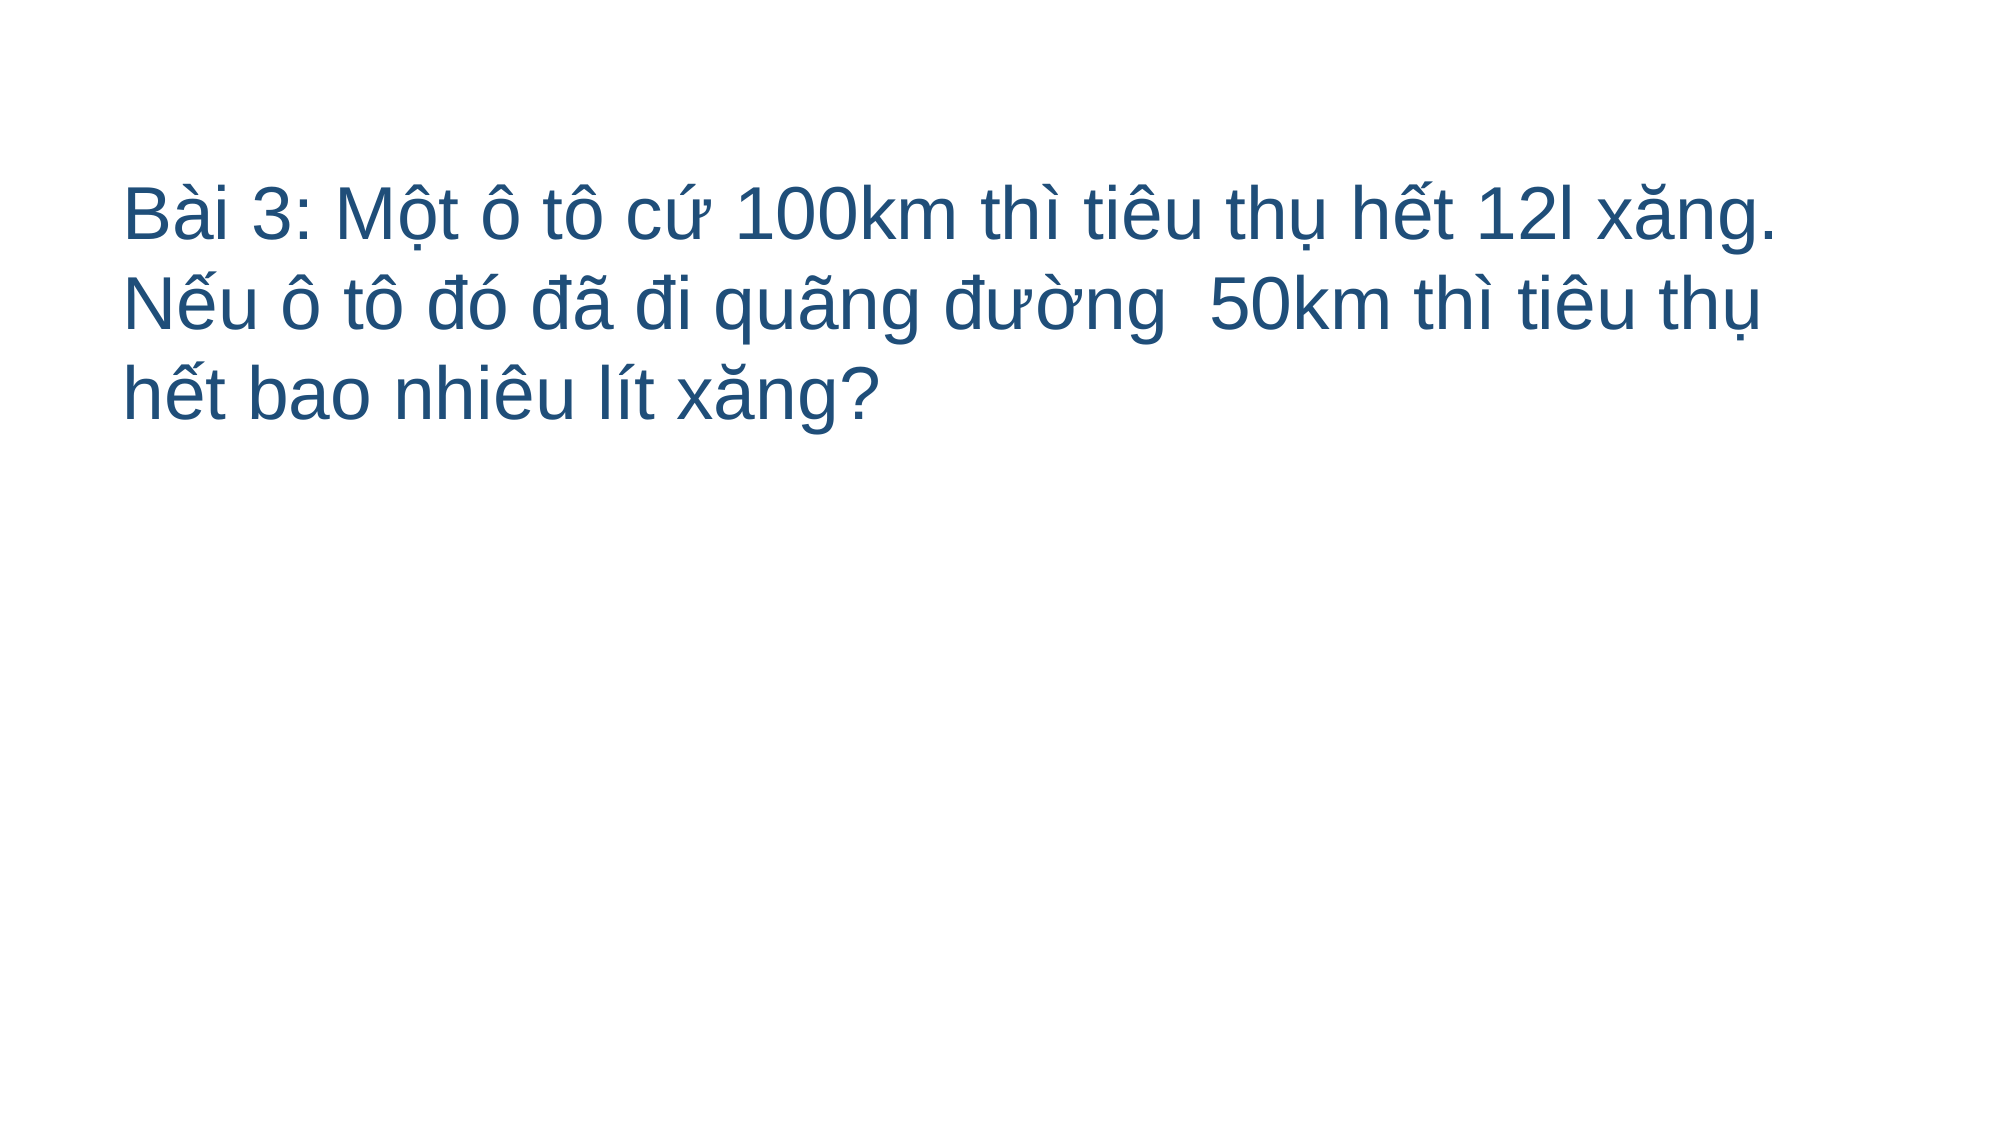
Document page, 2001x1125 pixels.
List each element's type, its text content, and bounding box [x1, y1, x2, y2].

text_box Bài 3: Một ô tô cứ 100km thì tiêu thụ hết 12l xăng. Nếu ô tô đó đã đi quãng đường 50km thì tiêu thụ hết bao nhiêu lít xăng? [107, 157, 1820, 443]
